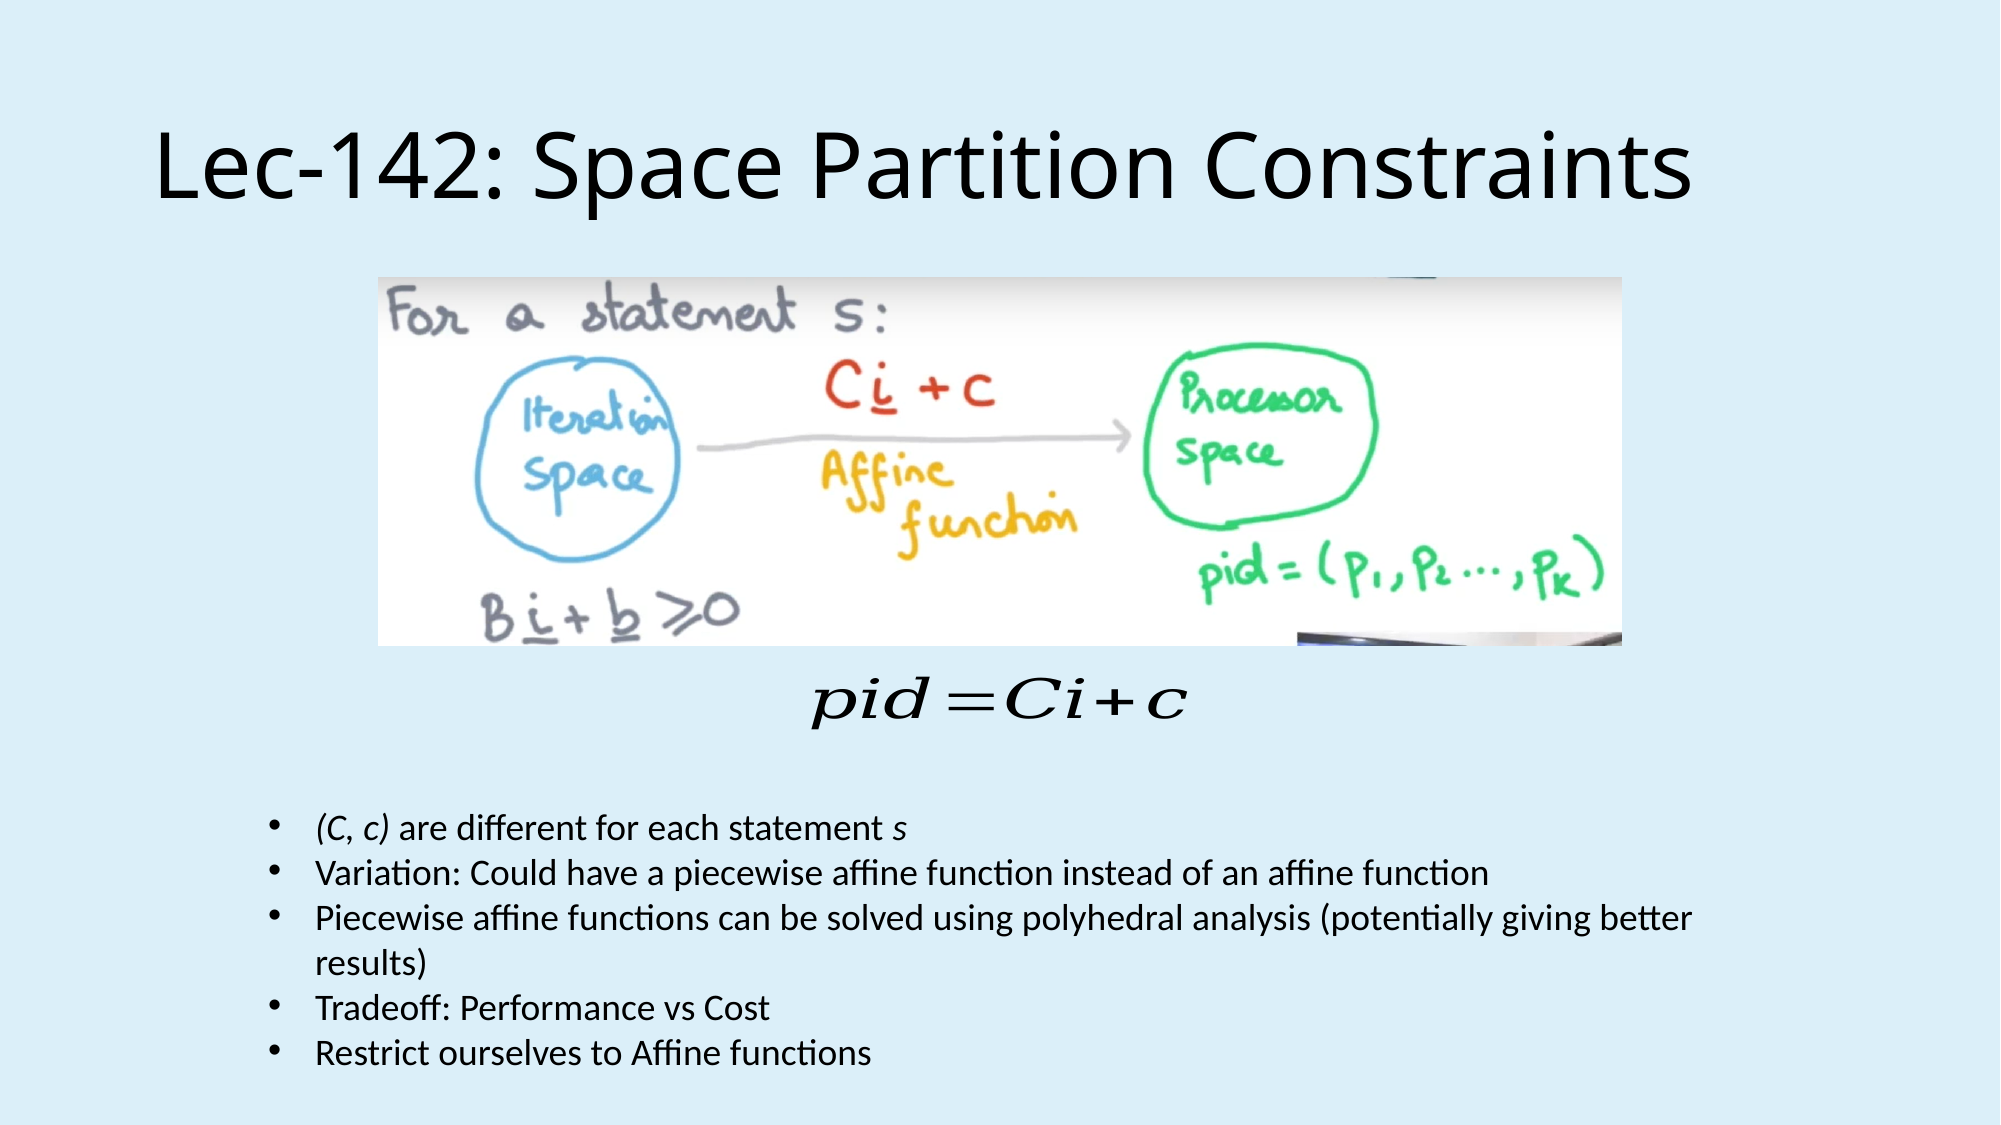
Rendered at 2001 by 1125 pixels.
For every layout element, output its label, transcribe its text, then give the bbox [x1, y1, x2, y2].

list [378, 277, 1622, 646]
title Lec-142: Space Partition Constraints [137, 59, 1863, 278]
text_box (C, c) are different for each statement s Variation: Could have a piecewise affine function instead of an affine function Piecewise affine functions can be solved using polyhedral analysis (potentially giving better results) Tradeoff: Performance vs Cost Restrict ourselves to Affine functions [253, 795, 1710, 1080]
